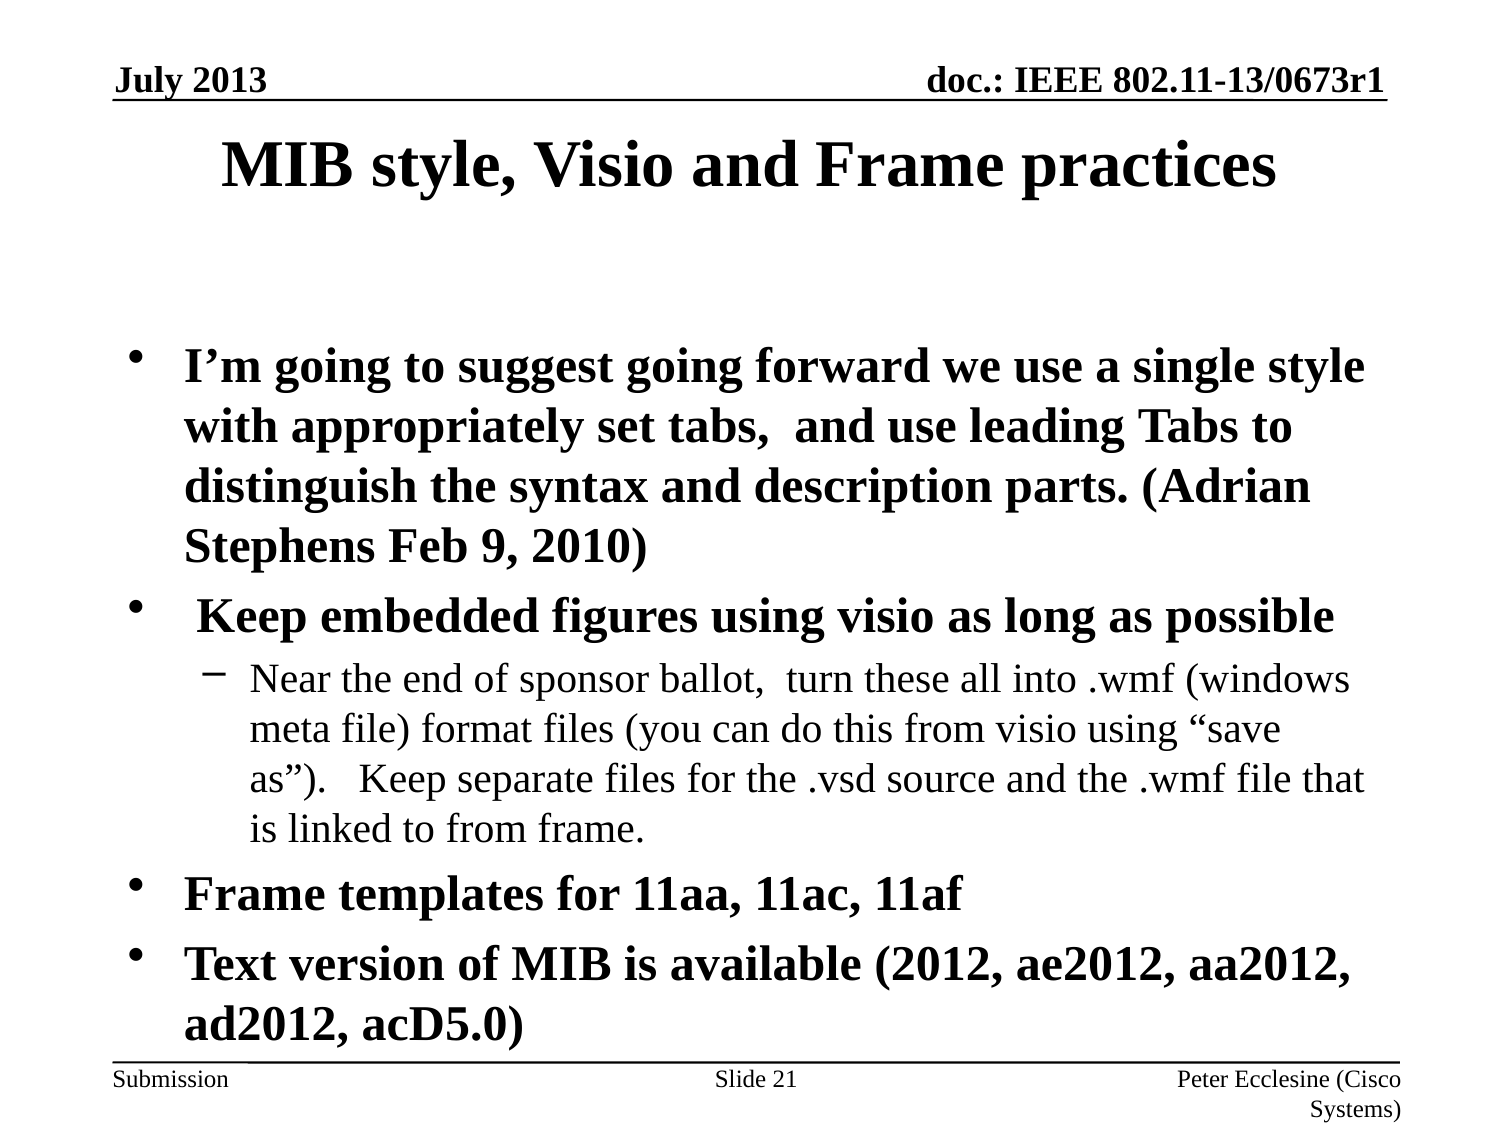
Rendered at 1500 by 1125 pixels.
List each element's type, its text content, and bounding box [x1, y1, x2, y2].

slide_number Slide 21 [712, 1061, 800, 1093]
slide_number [114, 54, 309, 101]
footer Peter Ecclesine (Cisco Systems) [1164, 1061, 1402, 1093]
list I’m going to suggest going forward we use a single style with appropriately set tabs, and use leading Tabs to distinguish the syntax and description parts. (Adrian Stephens Feb 9, 2010) Keep embedded figures using visio as long as possible Near the end of sponsor ballot, turn these all into .wmf (windows meta file) format files (you can do this from visio using “save as”). Keep separate files for the .vsd source and the .wmf file that is linked to from frame. Frame templates for 11aa, 11ac, 11af Text version of MIB is available (2012, ae2012, aa2012, ad2012, acD5.0) [112, 324, 1388, 1063]
title MIB style, Visio and Frame practices [112, 112, 1388, 288]
